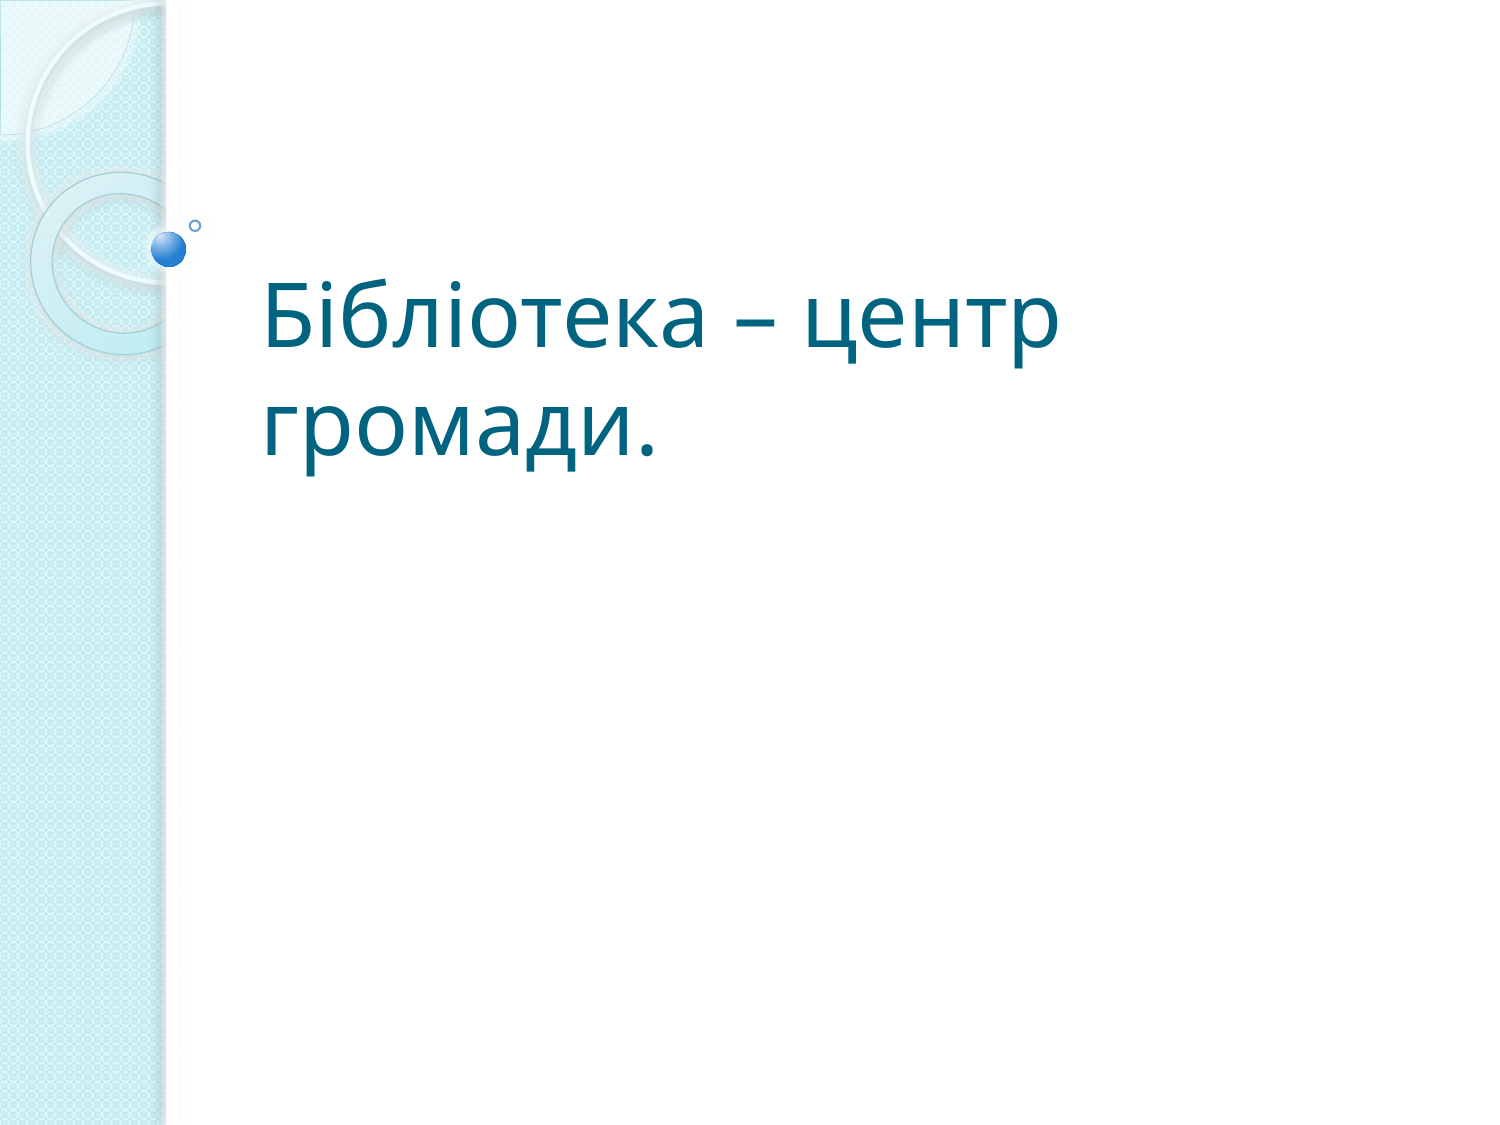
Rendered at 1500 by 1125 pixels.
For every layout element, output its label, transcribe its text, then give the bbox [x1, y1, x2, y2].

title Бібліотека – центр громади. [246, 59, 1450, 481]
